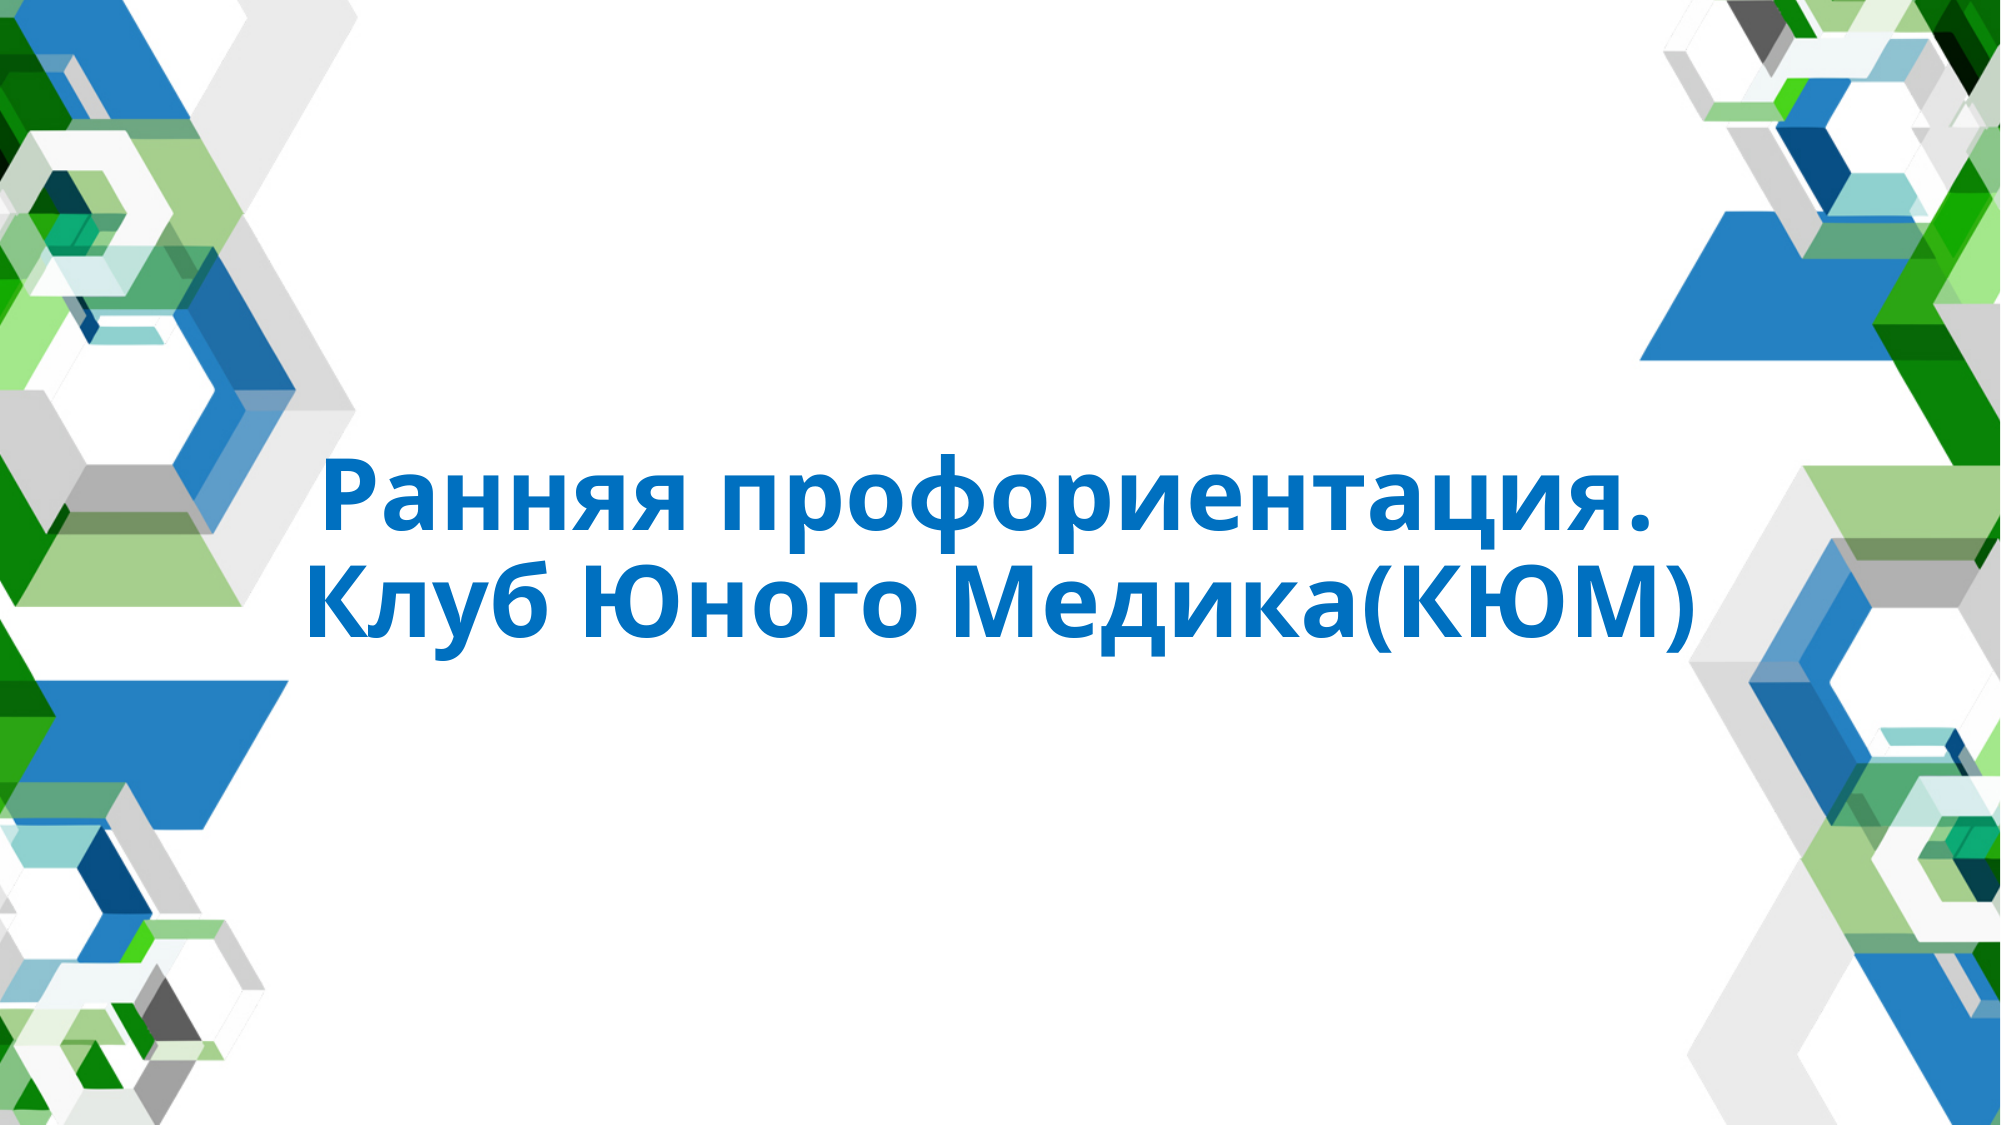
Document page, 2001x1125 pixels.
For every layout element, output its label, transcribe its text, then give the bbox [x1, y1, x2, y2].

title Ранняя профориентация. Клуб Юного Медика(КЮМ) [249, 275, 1750, 668]
picture [0, 0, 2001, 1125]
